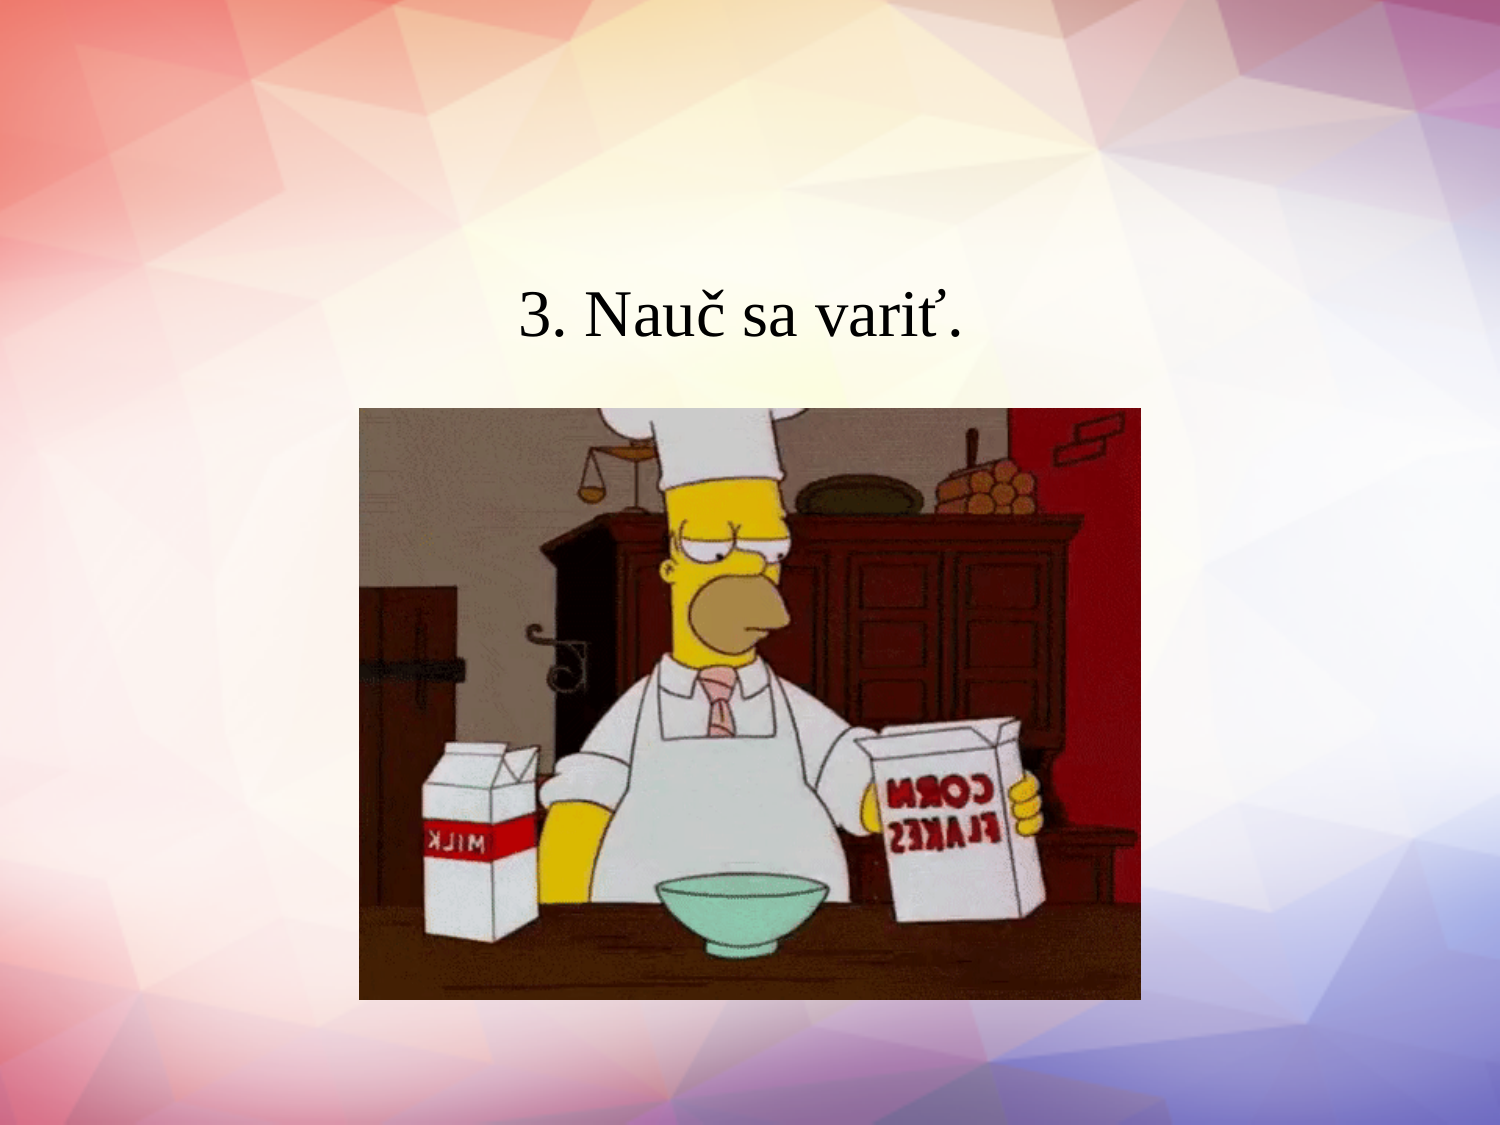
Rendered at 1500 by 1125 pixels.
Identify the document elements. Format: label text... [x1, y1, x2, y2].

picture [359, 408, 1141, 1000]
list 3. Nauč sa variť. [75, 262, 1425, 1005]
